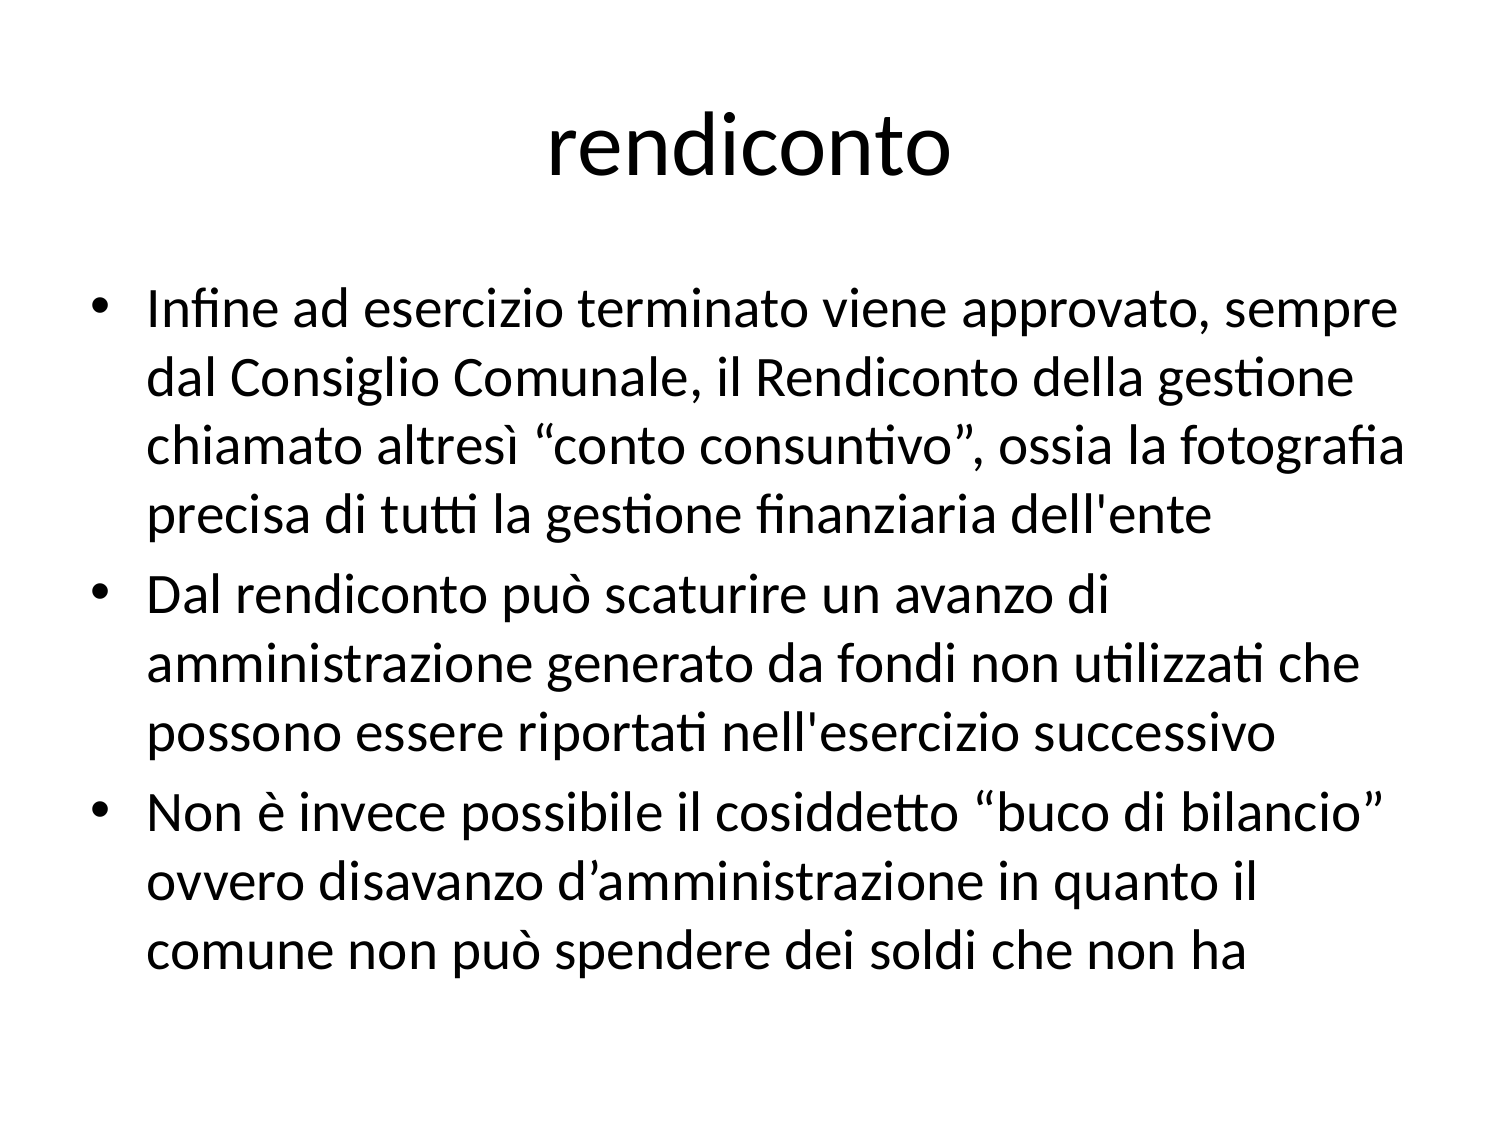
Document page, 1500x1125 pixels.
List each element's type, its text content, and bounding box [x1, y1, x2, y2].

title rendiconto [75, 45, 1425, 233]
list Infine ad esercizio terminato viene approvato, sempre dal Consiglio Comunale, il Rendiconto della gestione chiamato altresì “conto consuntivo”, ossia la fotografia precisa di tutti la gestione finanziaria dell'ente Dal rendiconto può scaturire un avanzo di amministrazione generato da fondi non utilizzati che possono essere riportati nell'esercizio successivo Non è invece possibile il cosiddetto “buco di bilancio” ovvero disavanzo d’amministrazione in quanto il comune non può spendere dei soldi che non ha [75, 262, 1425, 1005]
